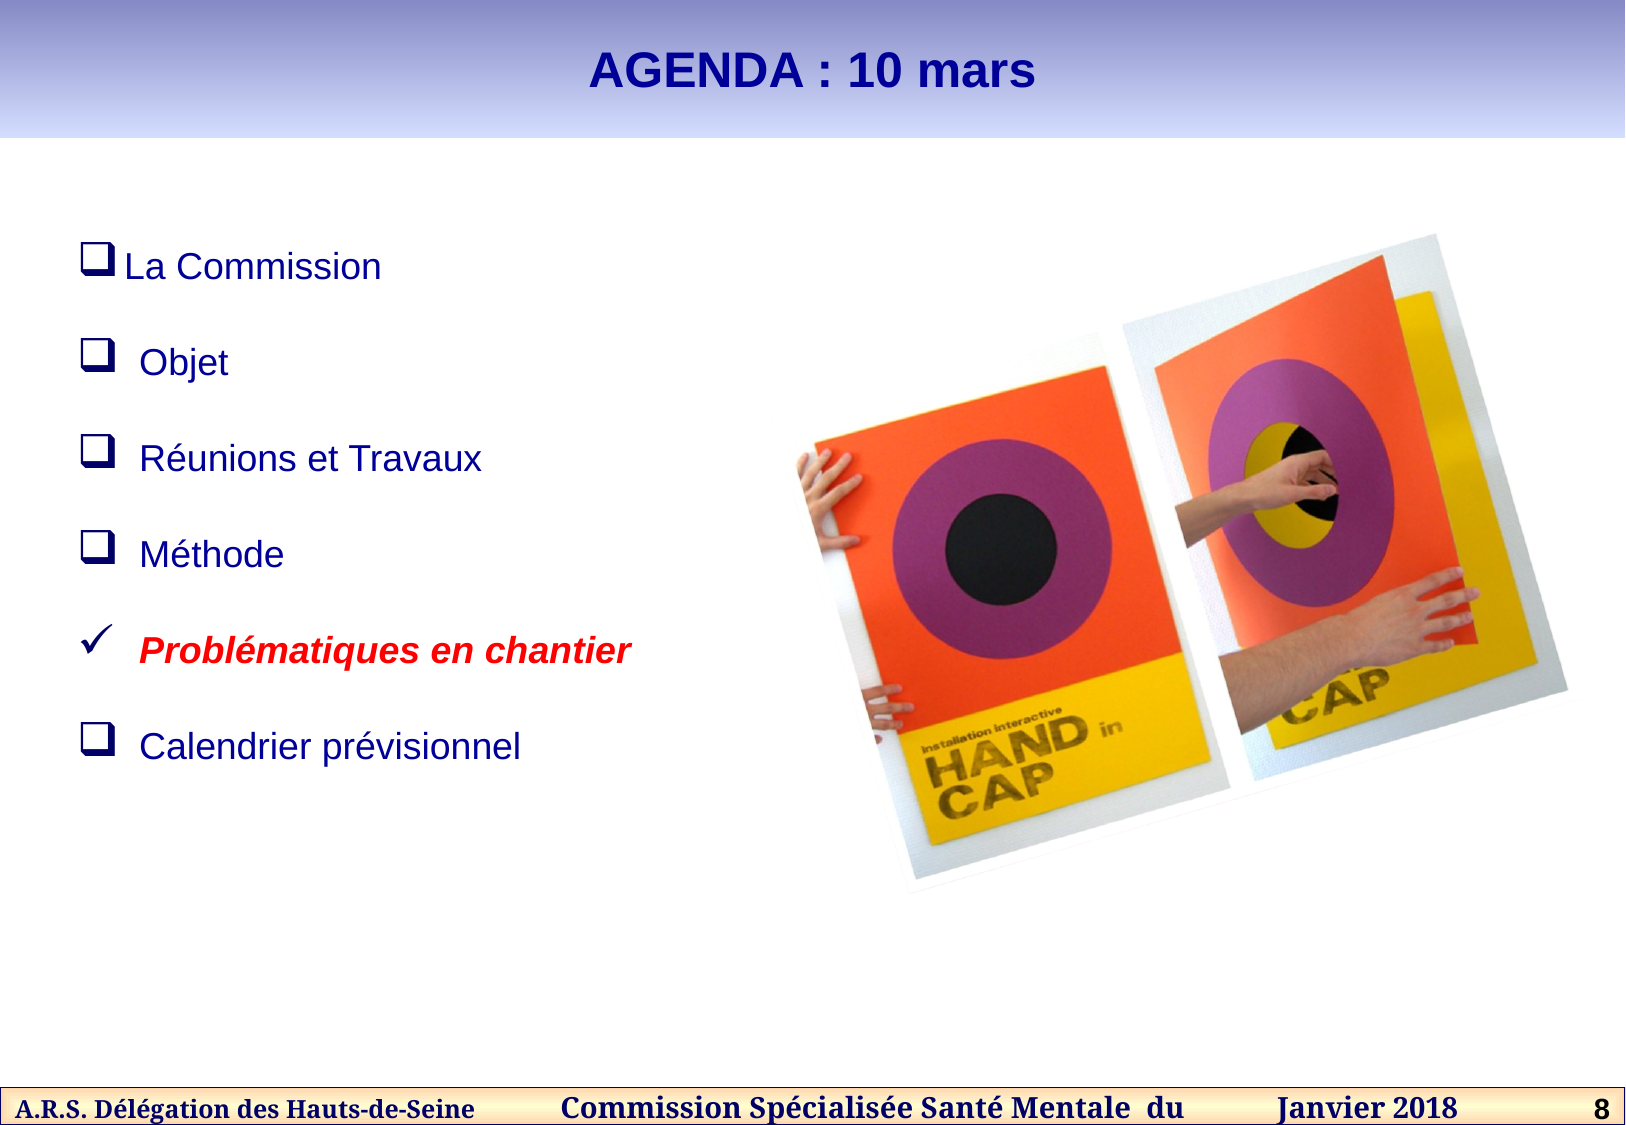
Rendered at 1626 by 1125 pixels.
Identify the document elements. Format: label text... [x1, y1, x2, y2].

picture [771, 222, 1580, 894]
text_box AGENDA : 10 mars [0, 0, 1625, 138]
text_box La Commission Objet Réunions et Travaux Méthode Problématiques en chantier Calendrier prévisionnel [62, 172, 770, 1048]
